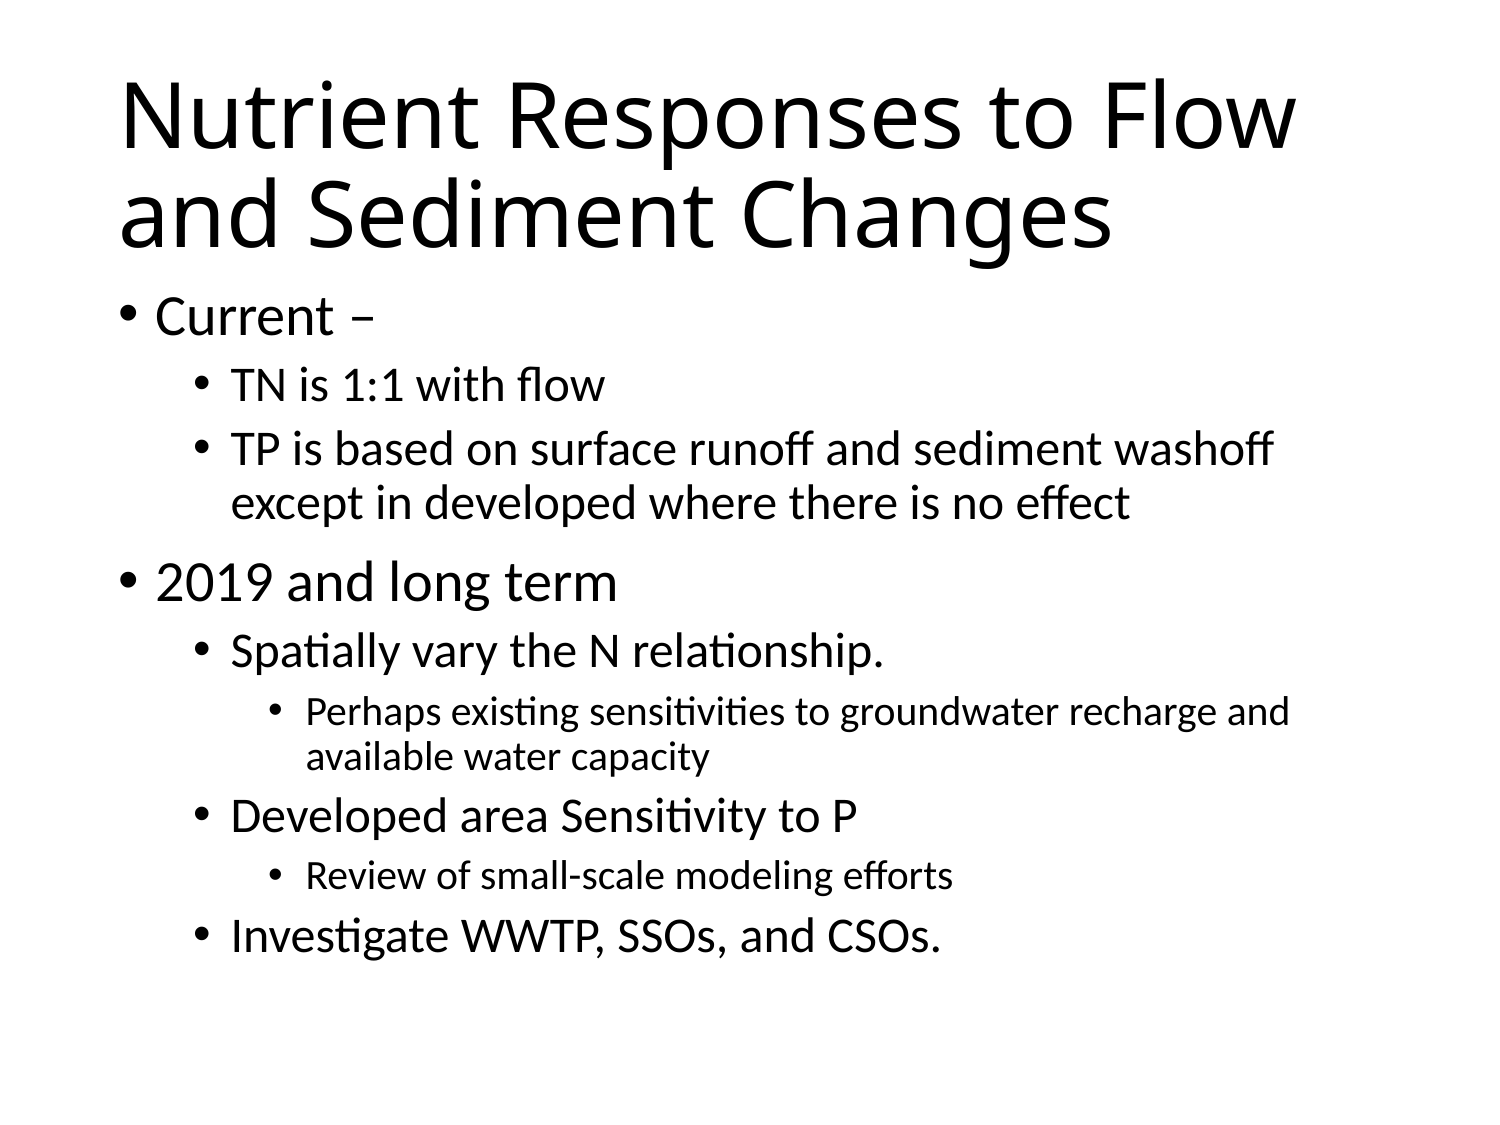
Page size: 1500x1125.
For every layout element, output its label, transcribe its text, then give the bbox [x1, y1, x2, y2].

title Nutrient Responses to Flow and Sediment Changes [103, 59, 1397, 277]
list Current – TN is 1:1 with flow TP is based on surface runoff and sediment washoff except in developed where there is no effect 2019 and long term Spatially vary the N relationship. Perhaps existing sensitivities to groundwater recharge and available water capacity Developed area Sensitivity to P Review of small-scale modeling efforts Investigate WWTP, SSOs, and CSOs. [103, 277, 1397, 1051]
